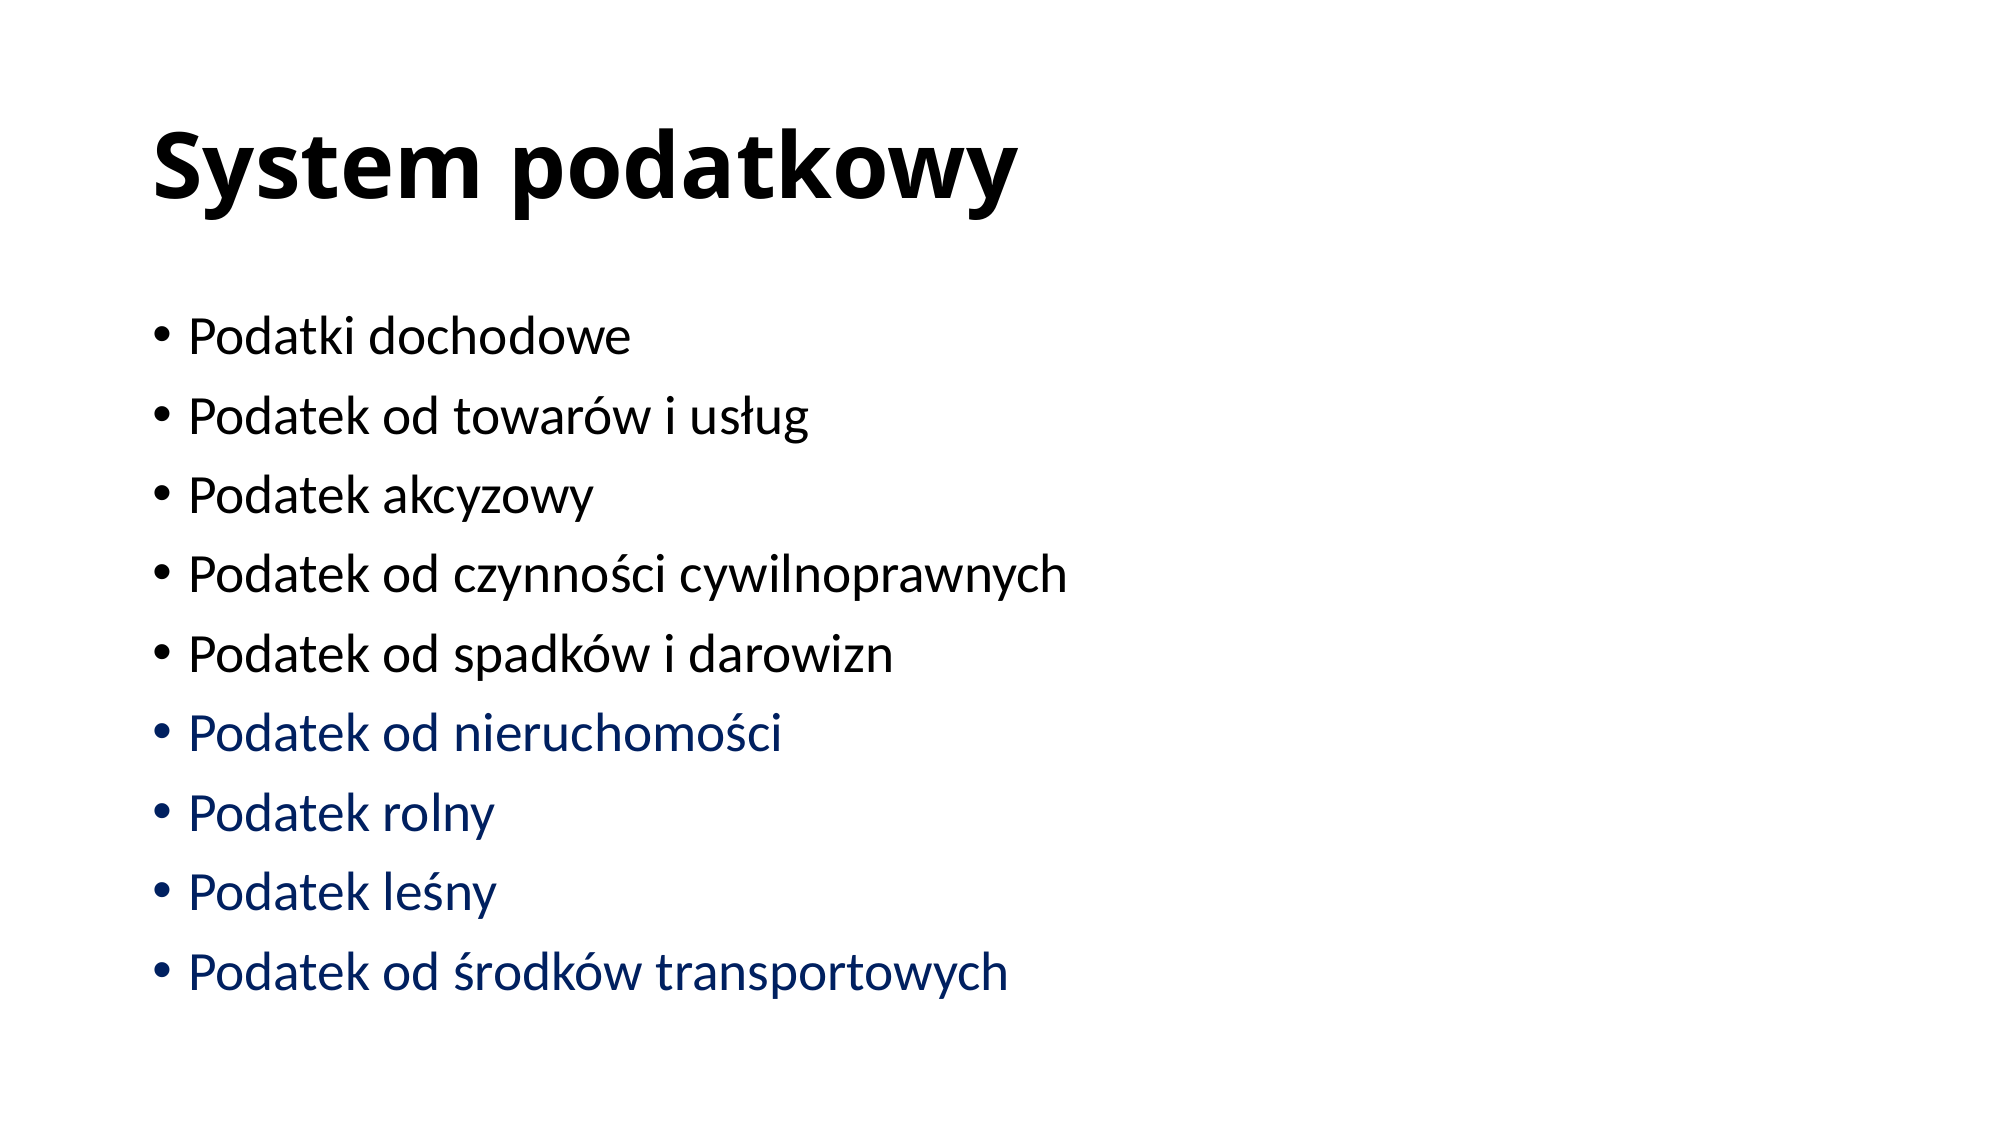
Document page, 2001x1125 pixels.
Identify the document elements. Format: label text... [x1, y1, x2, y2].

list Podatki dochodowe Podatek od towarów i usług Podatek akcyzowy Podatek od czynności cywilnoprawnych Podatek od spadków i darowizn Podatek od nieruchomości Podatek rolny Podatek leśny Podatek od środków transportowych [137, 299, 1863, 1014]
title System podatkowy [137, 59, 1863, 278]
